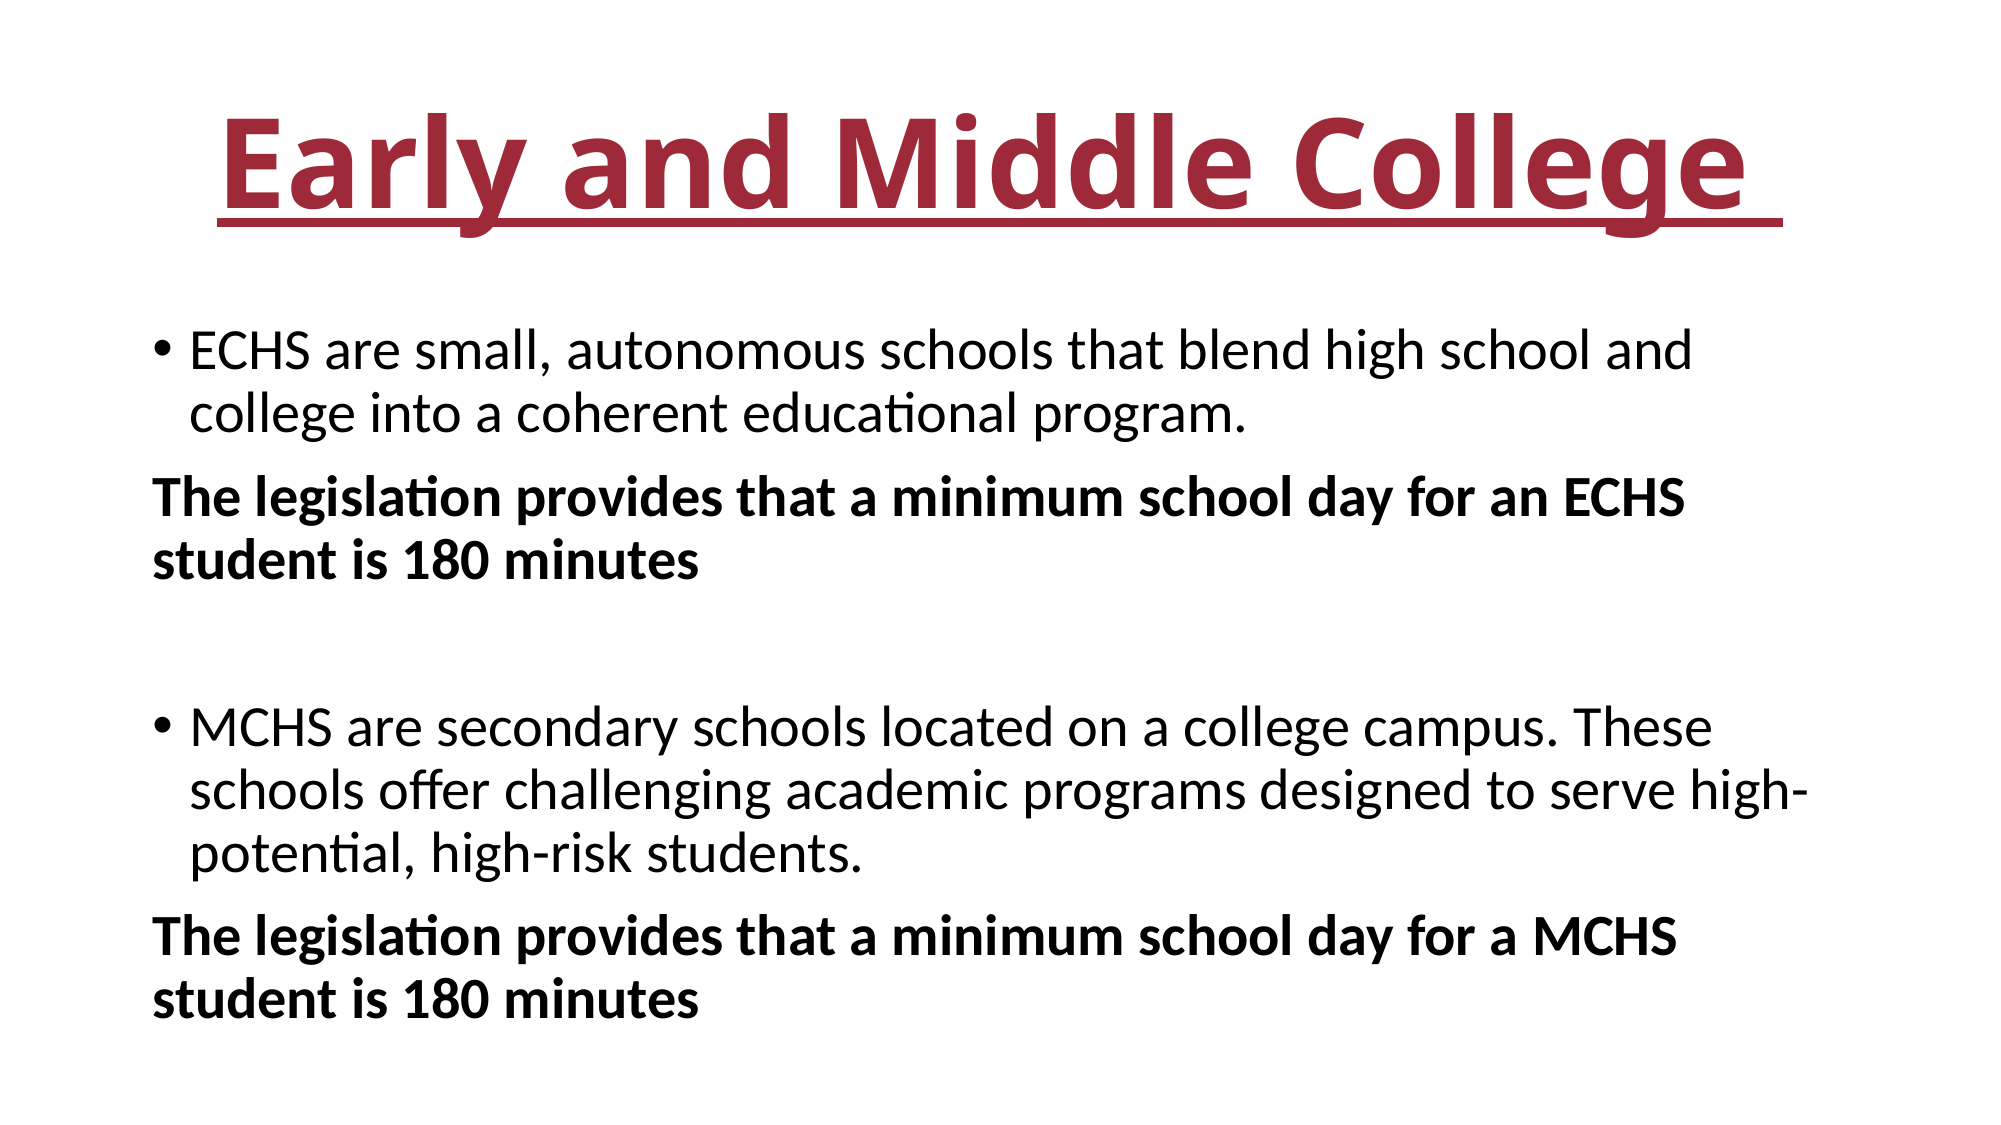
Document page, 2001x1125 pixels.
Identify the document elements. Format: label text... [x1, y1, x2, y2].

title Early and Middle College [137, 59, 1863, 277]
list ECHS are small, autonomous schools that blend high school and college into a coherent educational program. The legislation provides that a minimum school day for an ECHS student is 180 minutes MCHS are secondary schools located on a college campus. These schools offer challenging academic programs designed to serve high-potential, high-risk students. The legislation provides that a minimum school day for a MCHS student is 180 minutes [137, 312, 1863, 1066]
